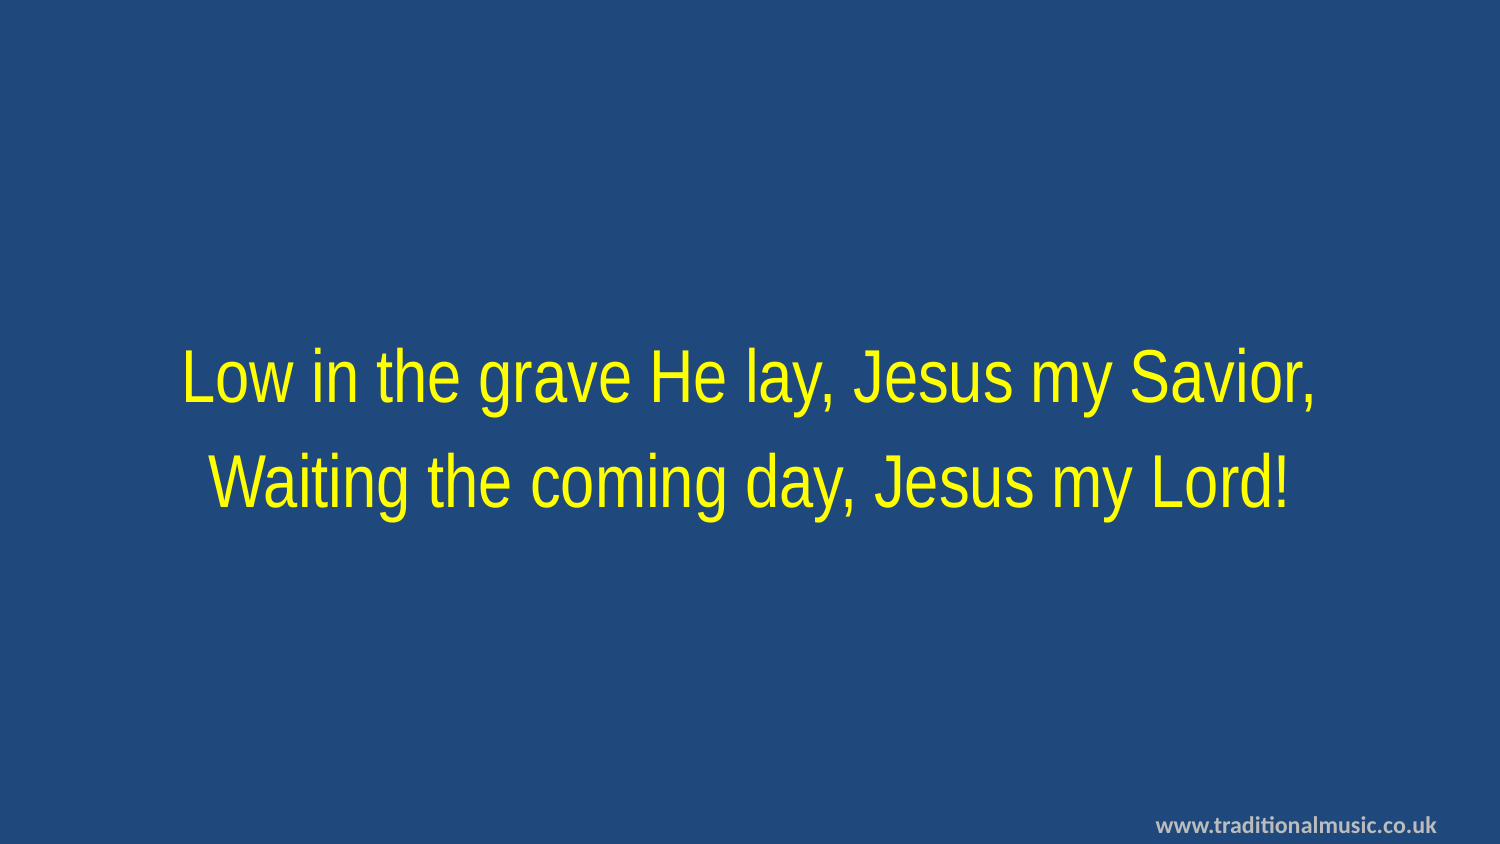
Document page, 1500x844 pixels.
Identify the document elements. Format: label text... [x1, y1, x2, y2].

list Low in the grave He lay, Jesus my Savior, Waiting the coming day, Jesus my Lord! [0, 0, 1500, 844]
